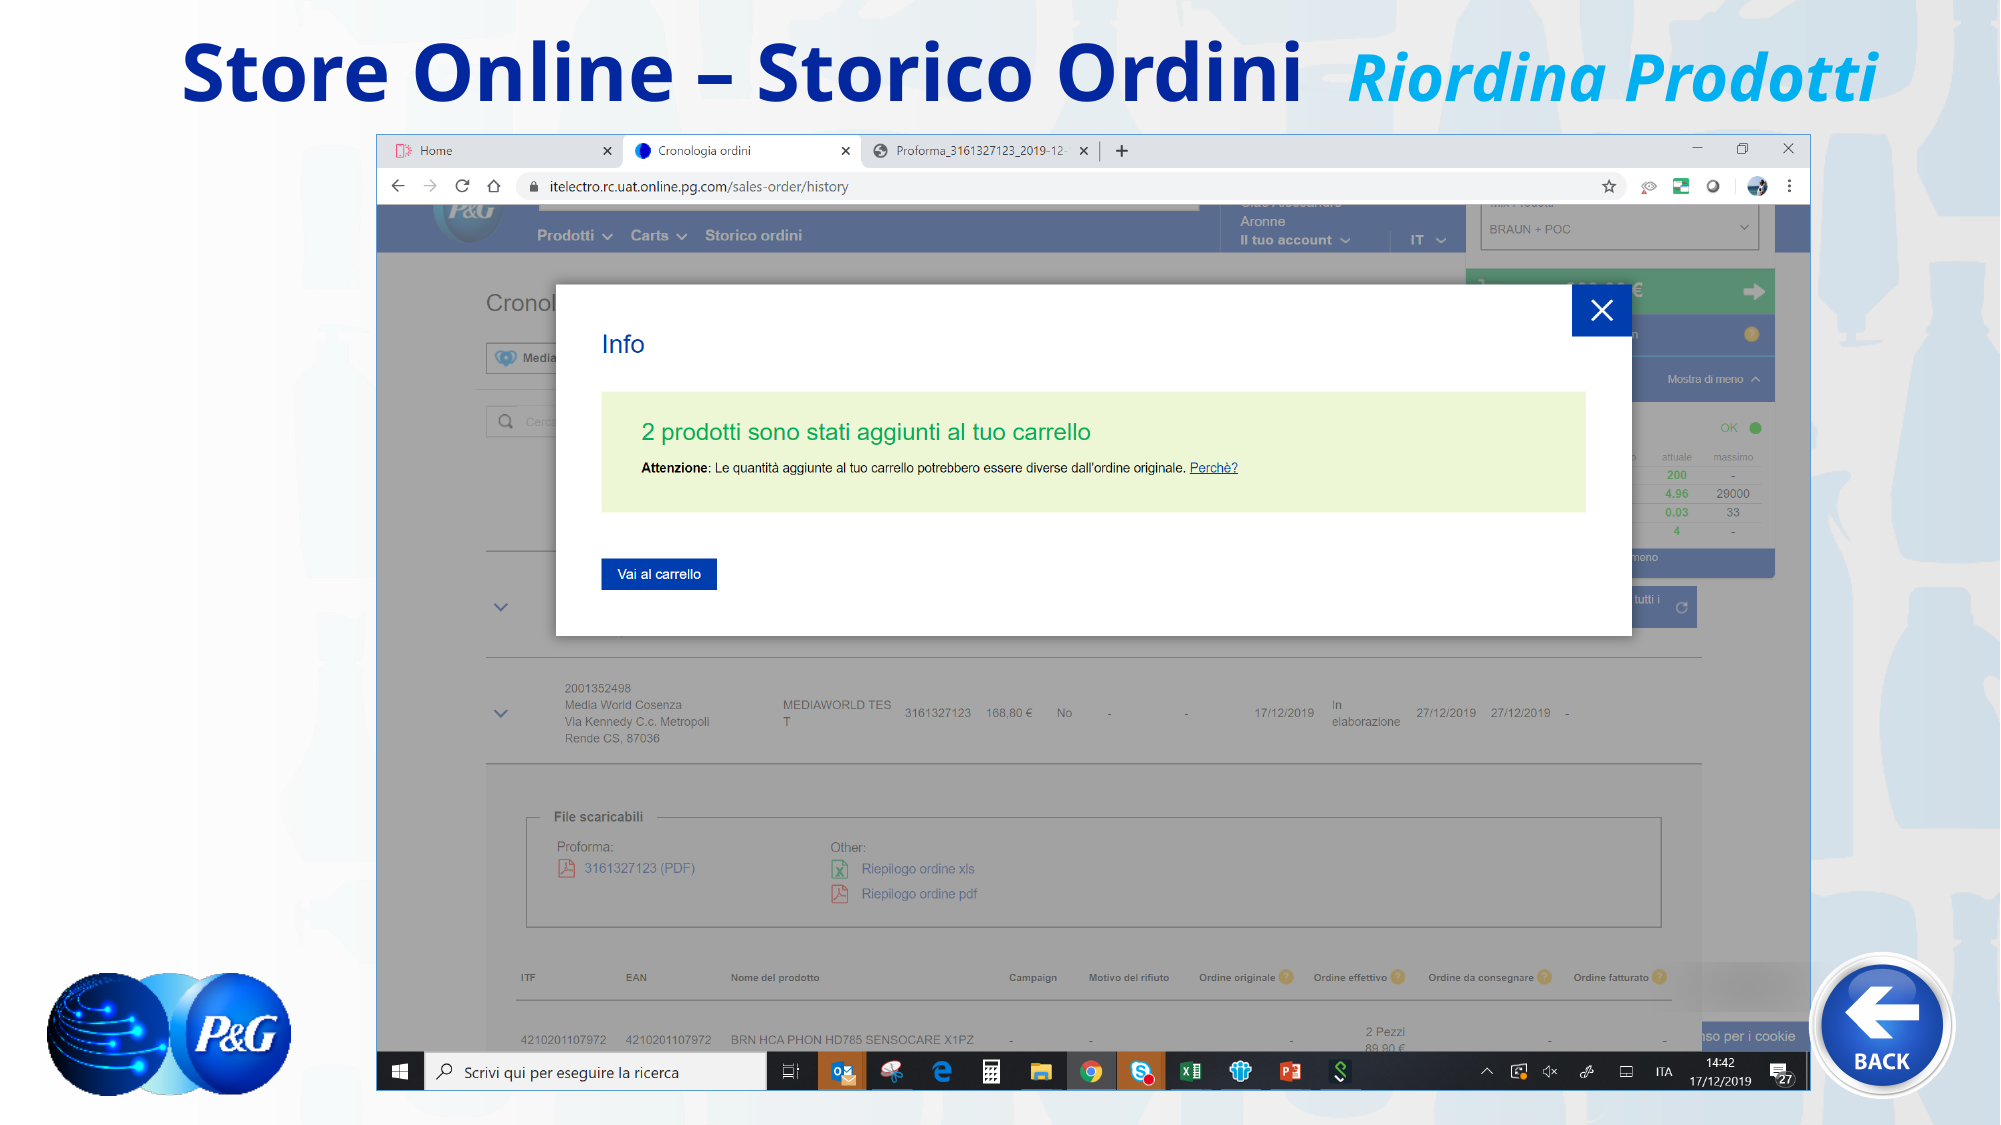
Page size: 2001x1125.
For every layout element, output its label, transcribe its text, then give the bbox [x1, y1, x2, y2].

picture [47, 134, 2000, 1125]
text_box Store Online – Storico Ordini Riordina Prodotti [60, 0, 2000, 152]
